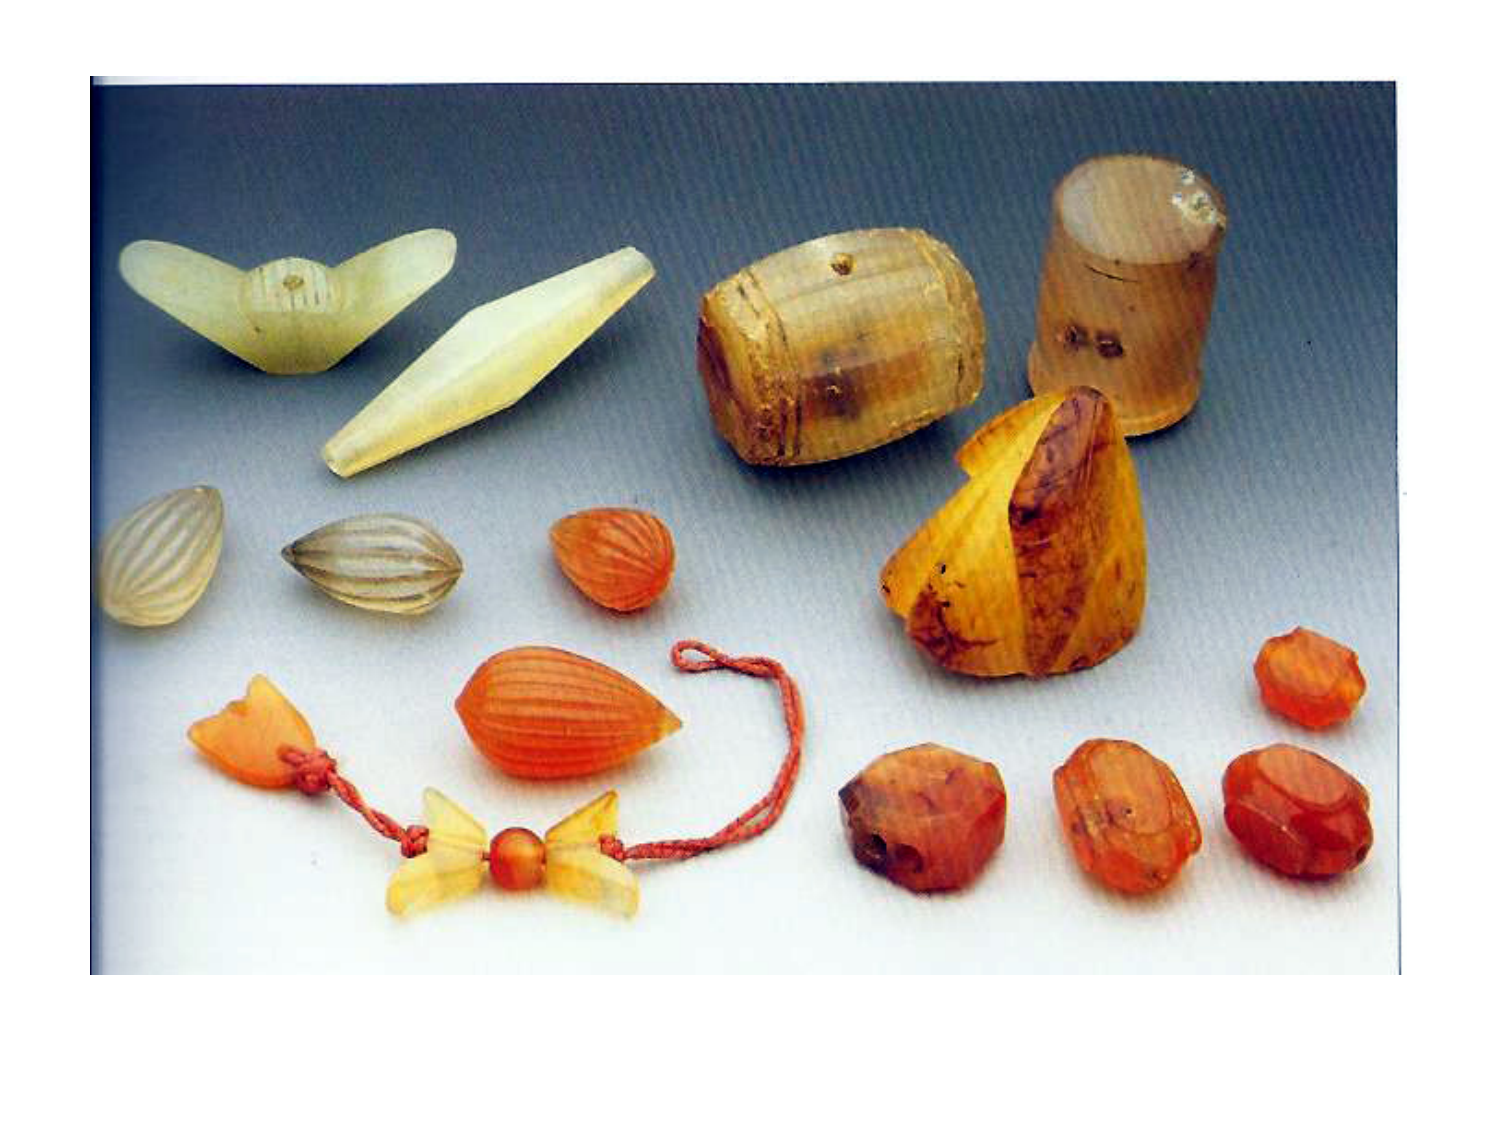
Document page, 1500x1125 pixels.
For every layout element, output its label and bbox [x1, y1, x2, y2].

picture [89, 76, 1407, 976]
